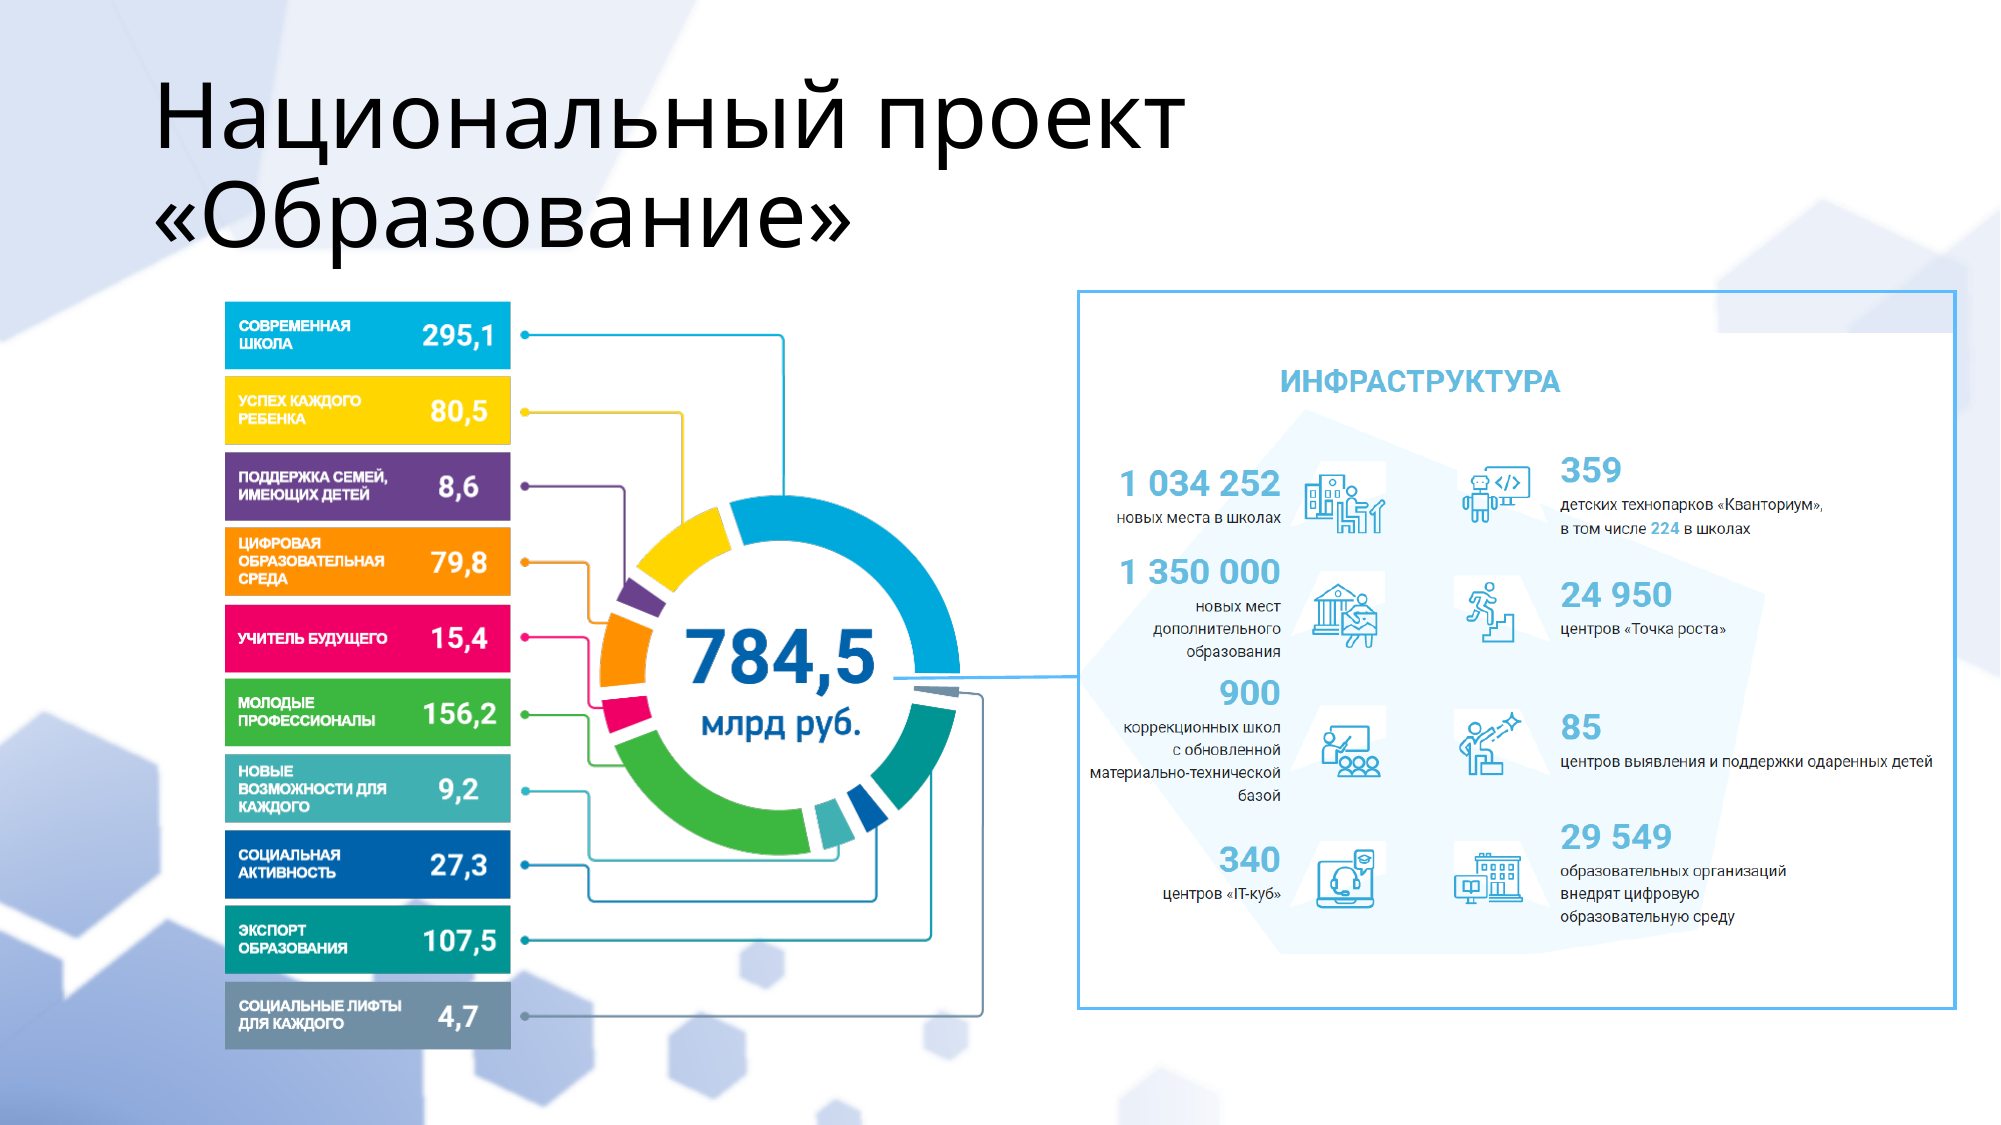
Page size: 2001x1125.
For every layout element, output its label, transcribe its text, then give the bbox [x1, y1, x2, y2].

picture [0, 0, 2001, 1125]
title Национальный проект «Образование​» [137, 59, 1863, 278]
text_box [1077, 291, 1956, 333]
text_box [1077, 954, 1956, 1009]
